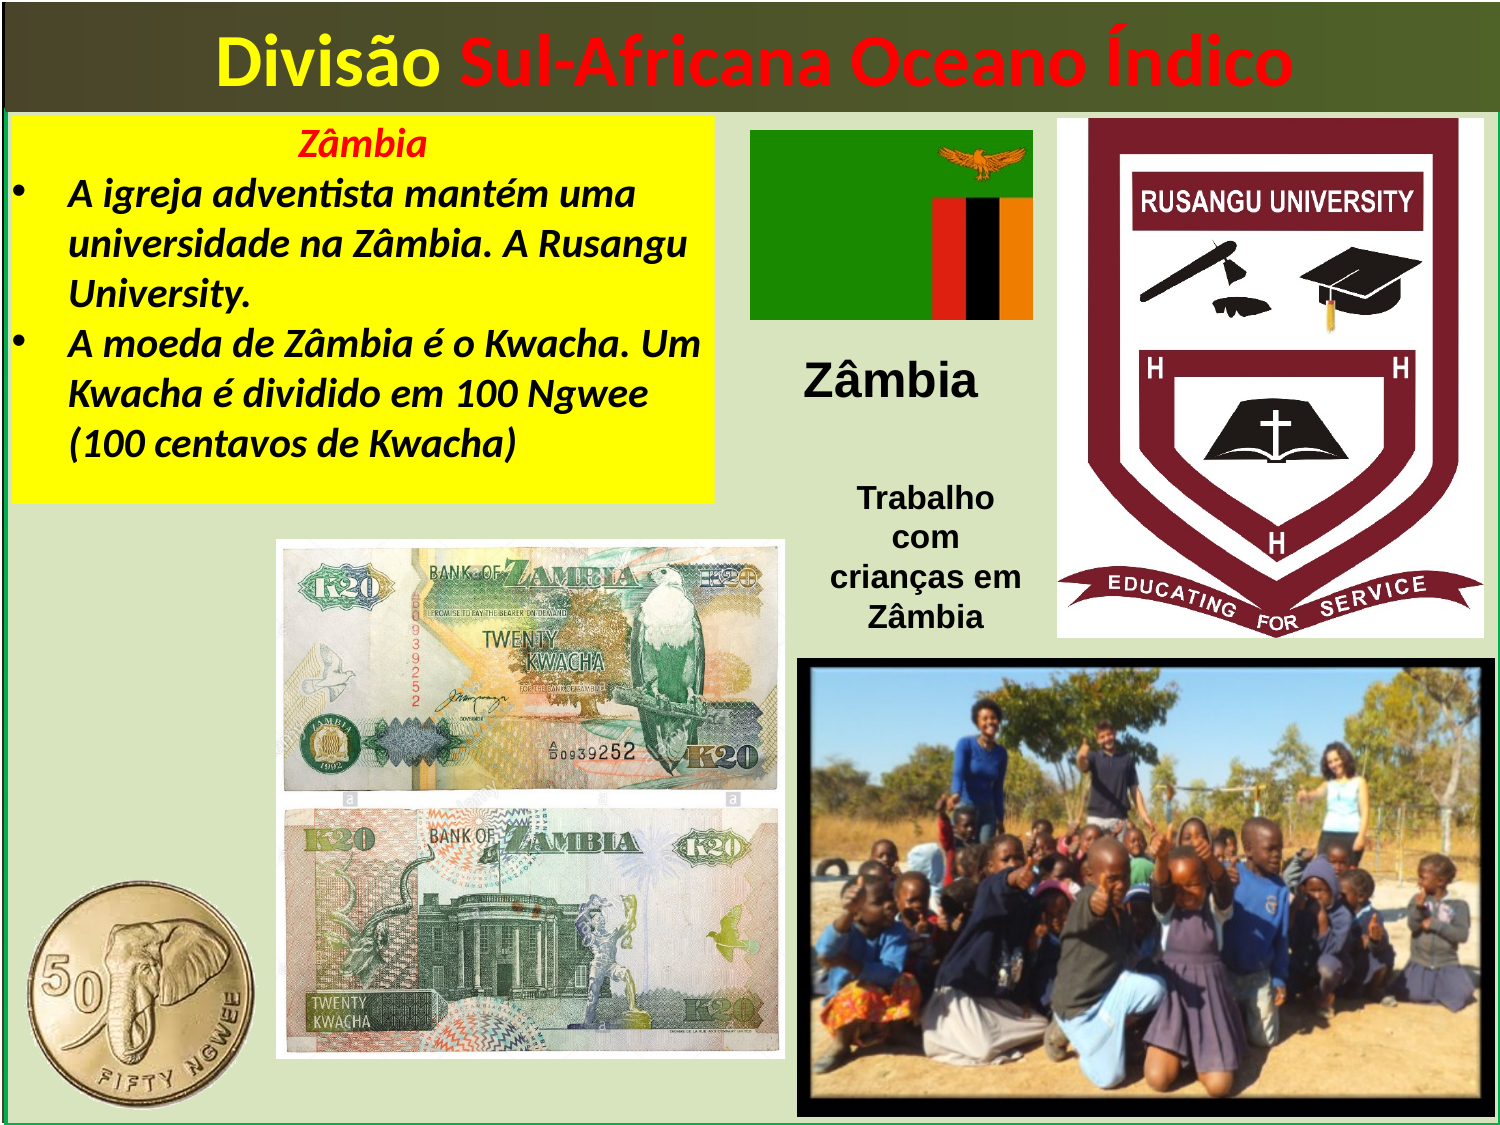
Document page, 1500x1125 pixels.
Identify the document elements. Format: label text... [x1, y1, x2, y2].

picture [275, 538, 786, 1059]
text_box Trabalho com crianças em Zâmbia [806, 468, 1046, 643]
text_box Zâmbia [772, 339, 1011, 415]
picture [749, 130, 1034, 320]
picture [796, 658, 1495, 1117]
picture [16, 873, 266, 1115]
picture [1056, 117, 1484, 638]
text_box Zâmbia A igreja adventista mantém uma universidade na Zâmbia. A Rusangu University. A moeda de Zâmbia é o Kwacha. Um Kwacha é dividido em 100 Ngwee (100 centavos de Kwacha) [11, 115, 715, 504]
